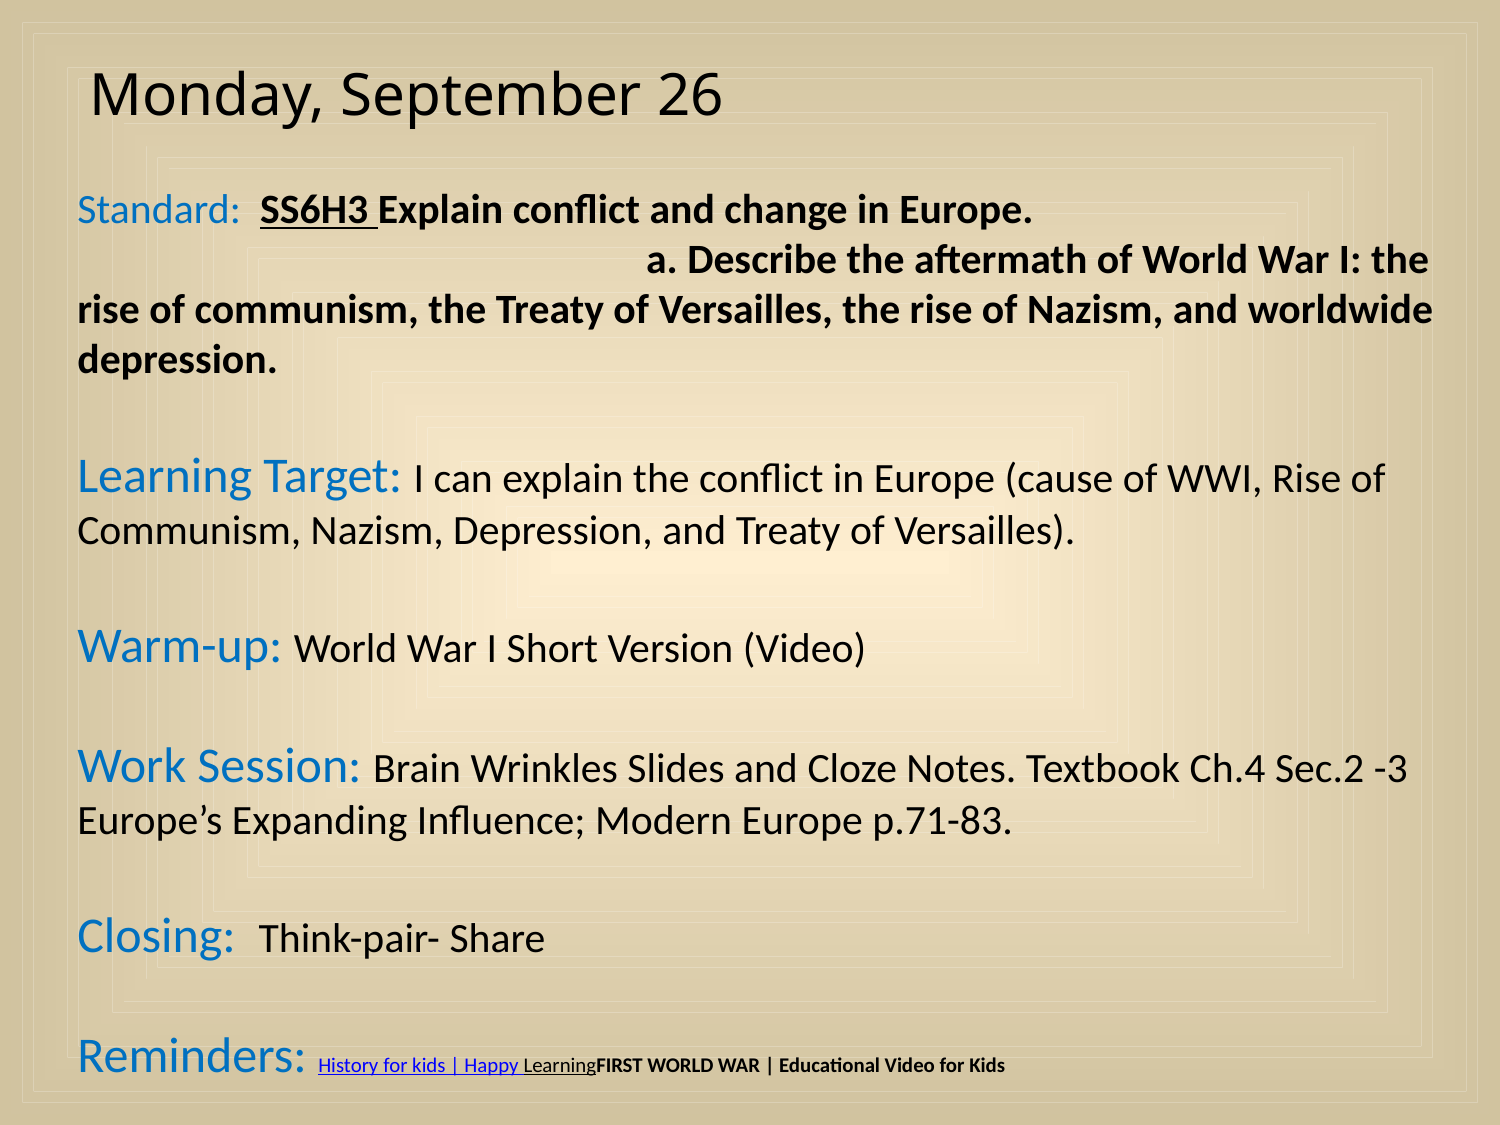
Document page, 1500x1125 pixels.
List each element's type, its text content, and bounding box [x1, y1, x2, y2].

text_box Monday, September 26 [74, 50, 1050, 135]
text_box Standard: SS6H3 Explain conflict and change in Europe. a. Describe the aftermath of World War I: the rise of communism, the Treaty of Versailles, the rise of Nazism, and worldwide depression. Learning Target: I can explain the conflict in Europe (cause of WWI, Rise of Communism, Nazism, Depression, and Treaty of Versailles). Warm-up: World War I Short Version (Video) Work Session: Brain Wrinkles Slides and Cloze Notes. Textbook Ch.4 Sec.2 -3 Europe’s Expanding Influence; Modern Europe p.71-83. Closing: Think-pair- Share Reminders: History for kids | Happy LearningFIRST WORLD WAR | Educational Video for Kids [62, 174, 1450, 1125]
